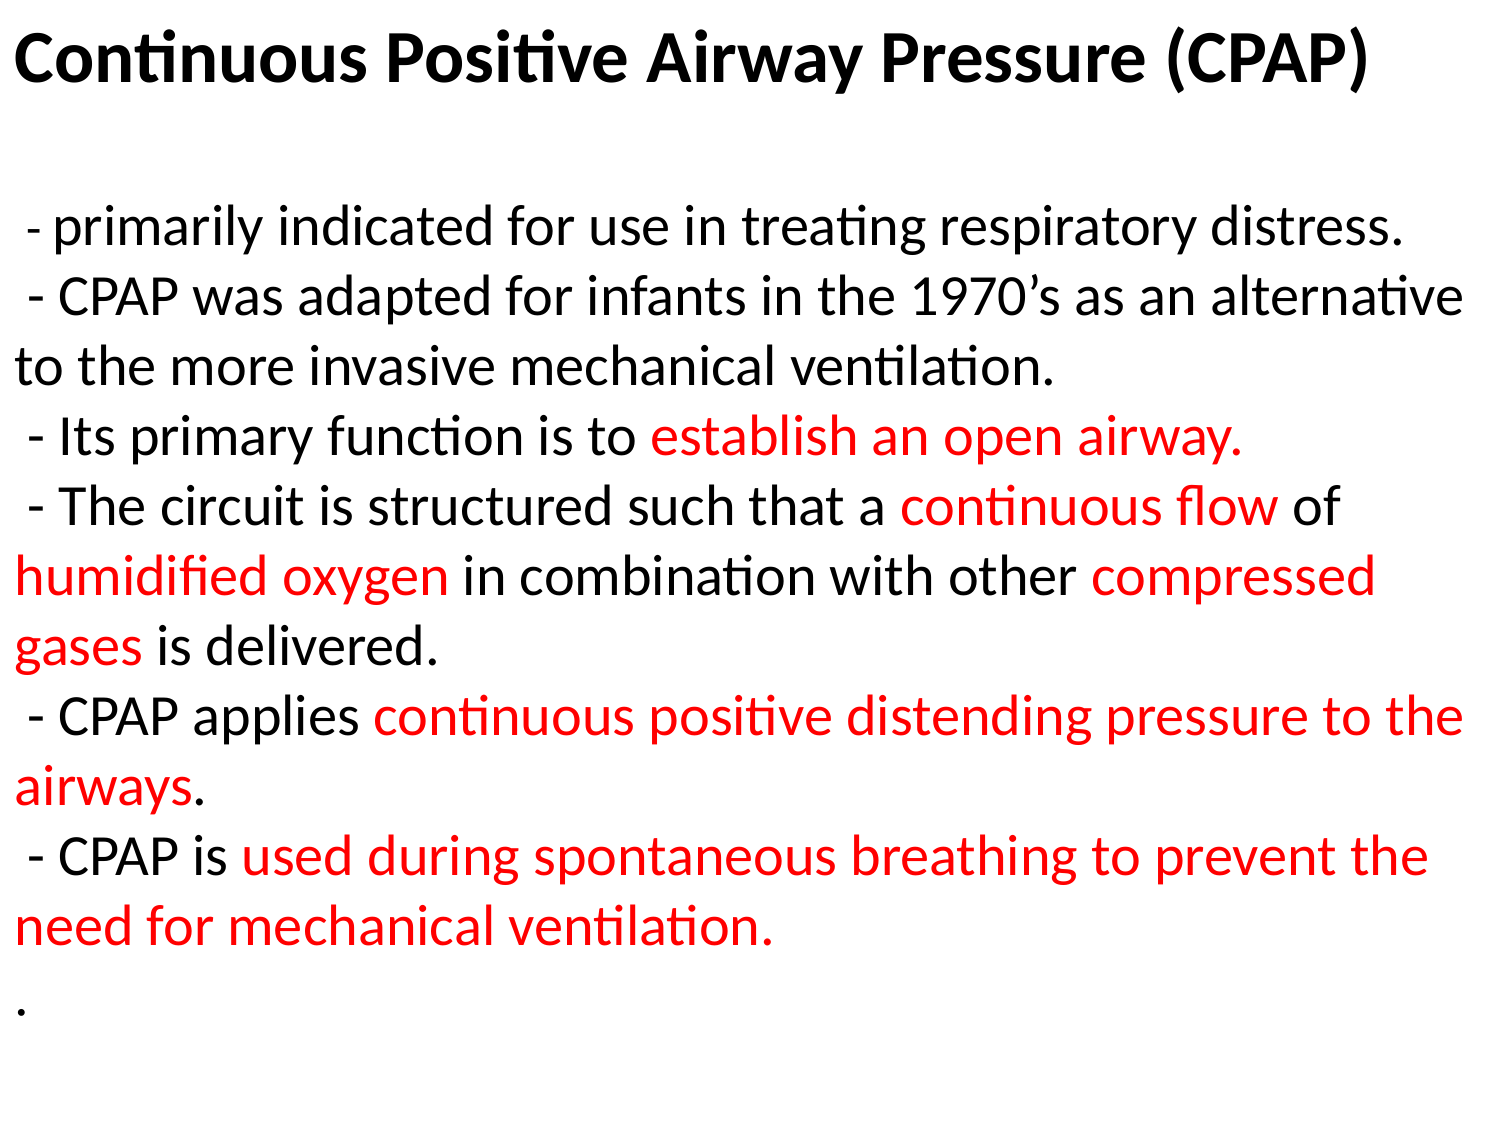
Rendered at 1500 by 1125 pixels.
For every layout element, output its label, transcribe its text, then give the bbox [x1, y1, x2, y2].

text_box Continuous Positive Airway Pressure (CPAP) - primarily indicated for use in treating respiratory distress. - CPAP was adapted for infants in the 1970’s as an alternative to the more invasive mechanical ventilation. - Its primary function is to establish an open airway. - The circuit is structured such that a continuous flow of humidified oxygen in combination with other compressed gases is delivered. - CPAP applies continuous positive distending pressure to the airways. - CPAP is used during spontaneous breathing to prevent the need for mechanical ventilation. . [0, 0, 1500, 1035]
